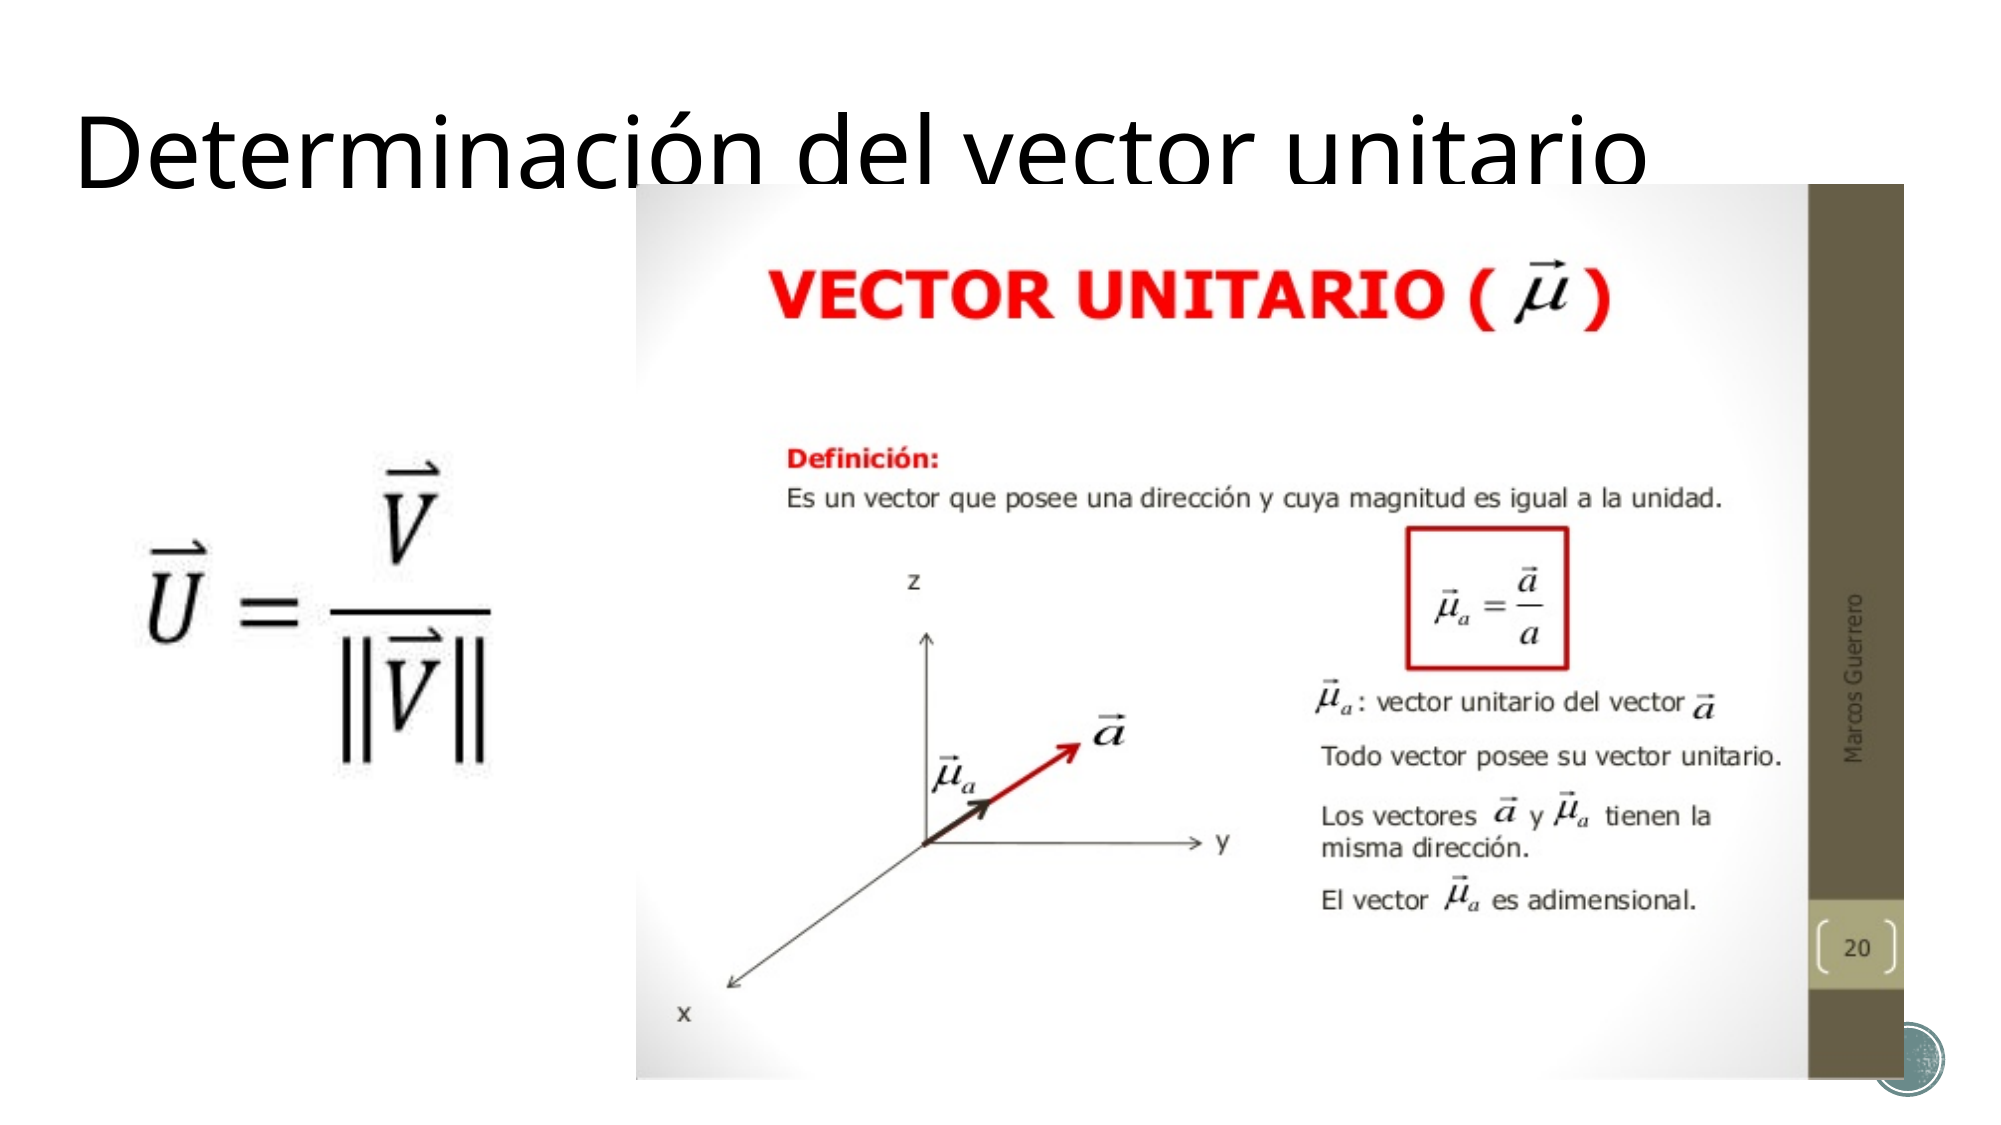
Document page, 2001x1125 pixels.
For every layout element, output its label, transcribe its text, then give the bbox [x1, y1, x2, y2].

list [640, 187, 1901, 1076]
picture [93, 430, 544, 785]
title Determinación del vector unitario [57, 24, 1708, 289]
